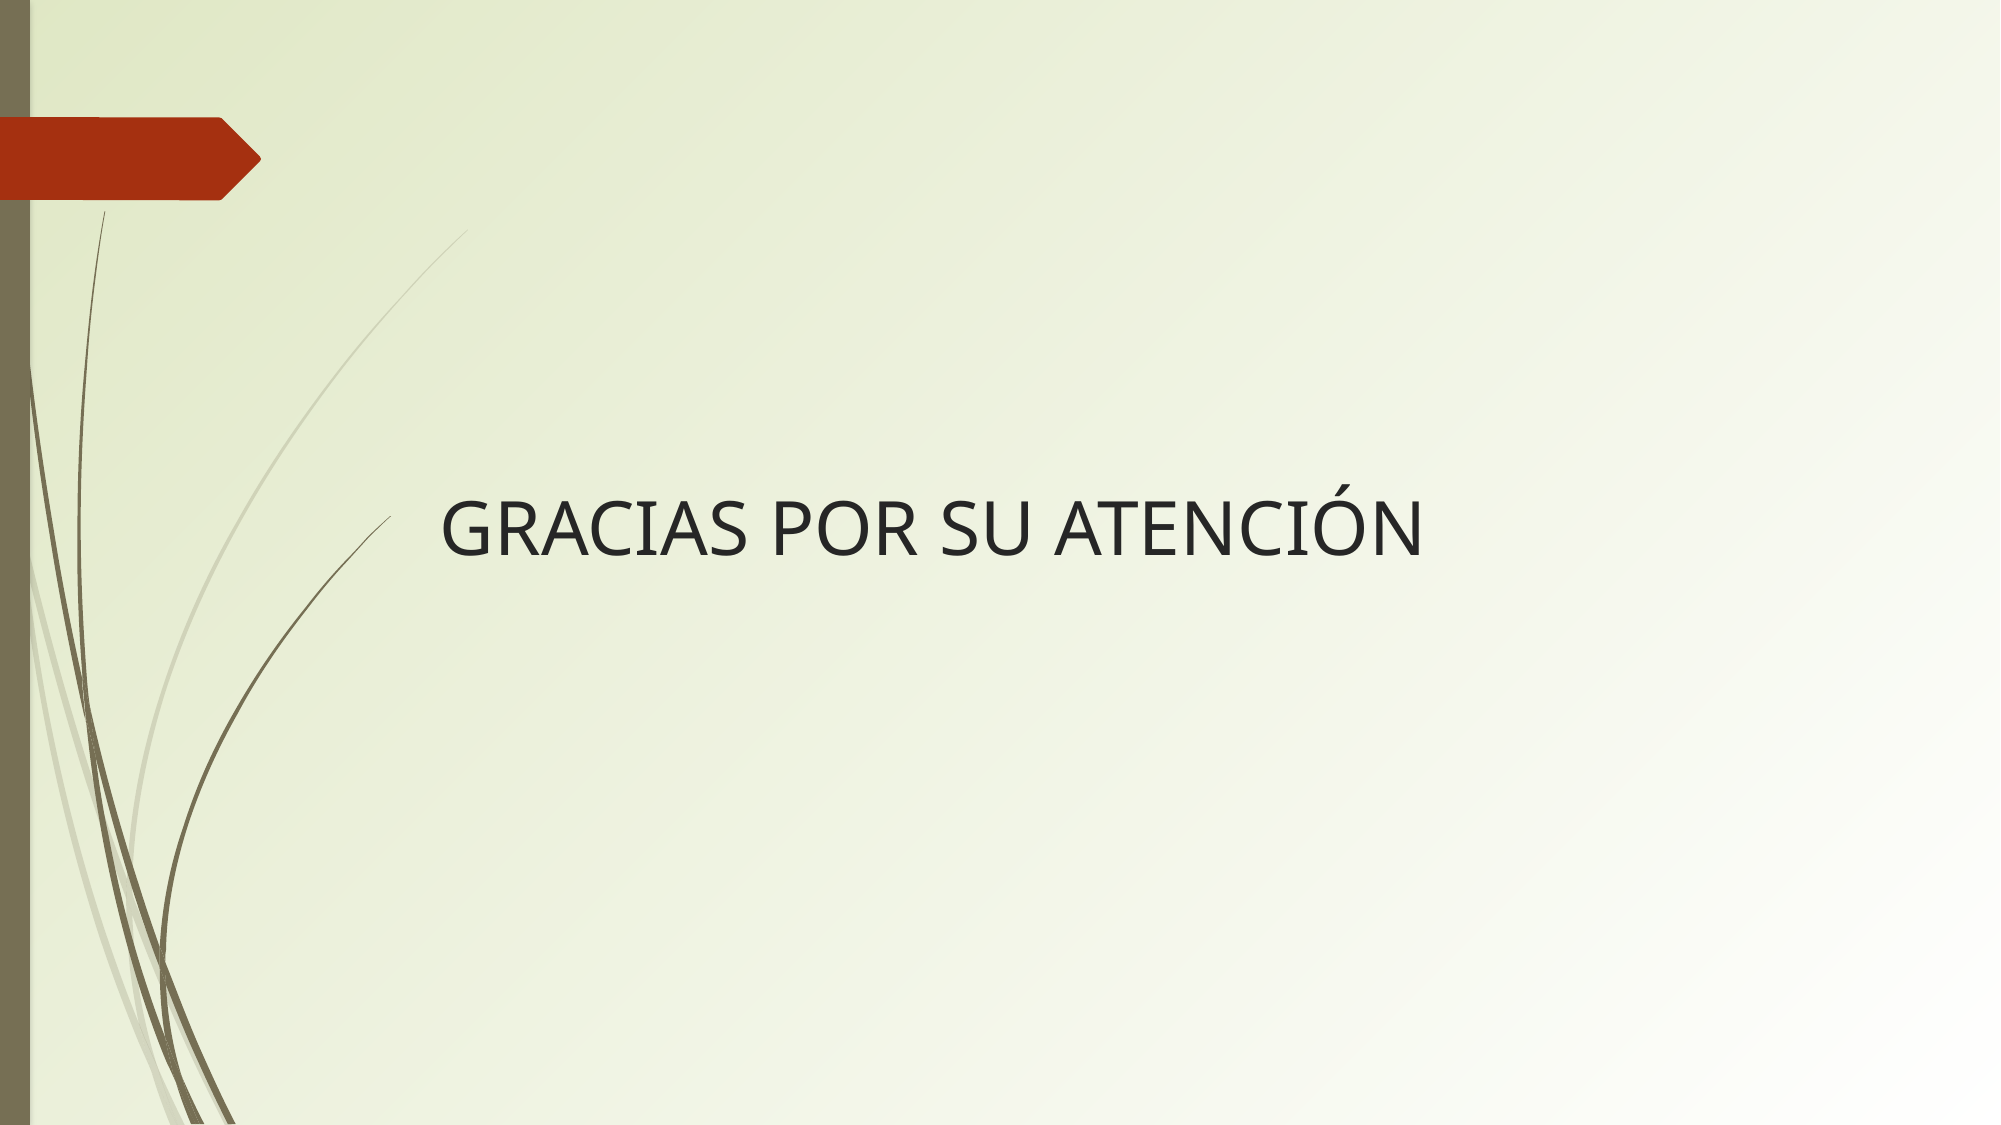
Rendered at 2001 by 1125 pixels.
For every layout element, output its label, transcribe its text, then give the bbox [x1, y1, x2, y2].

title GRACIAS POR SU ATENCIÓN [424, 473, 1887, 684]
